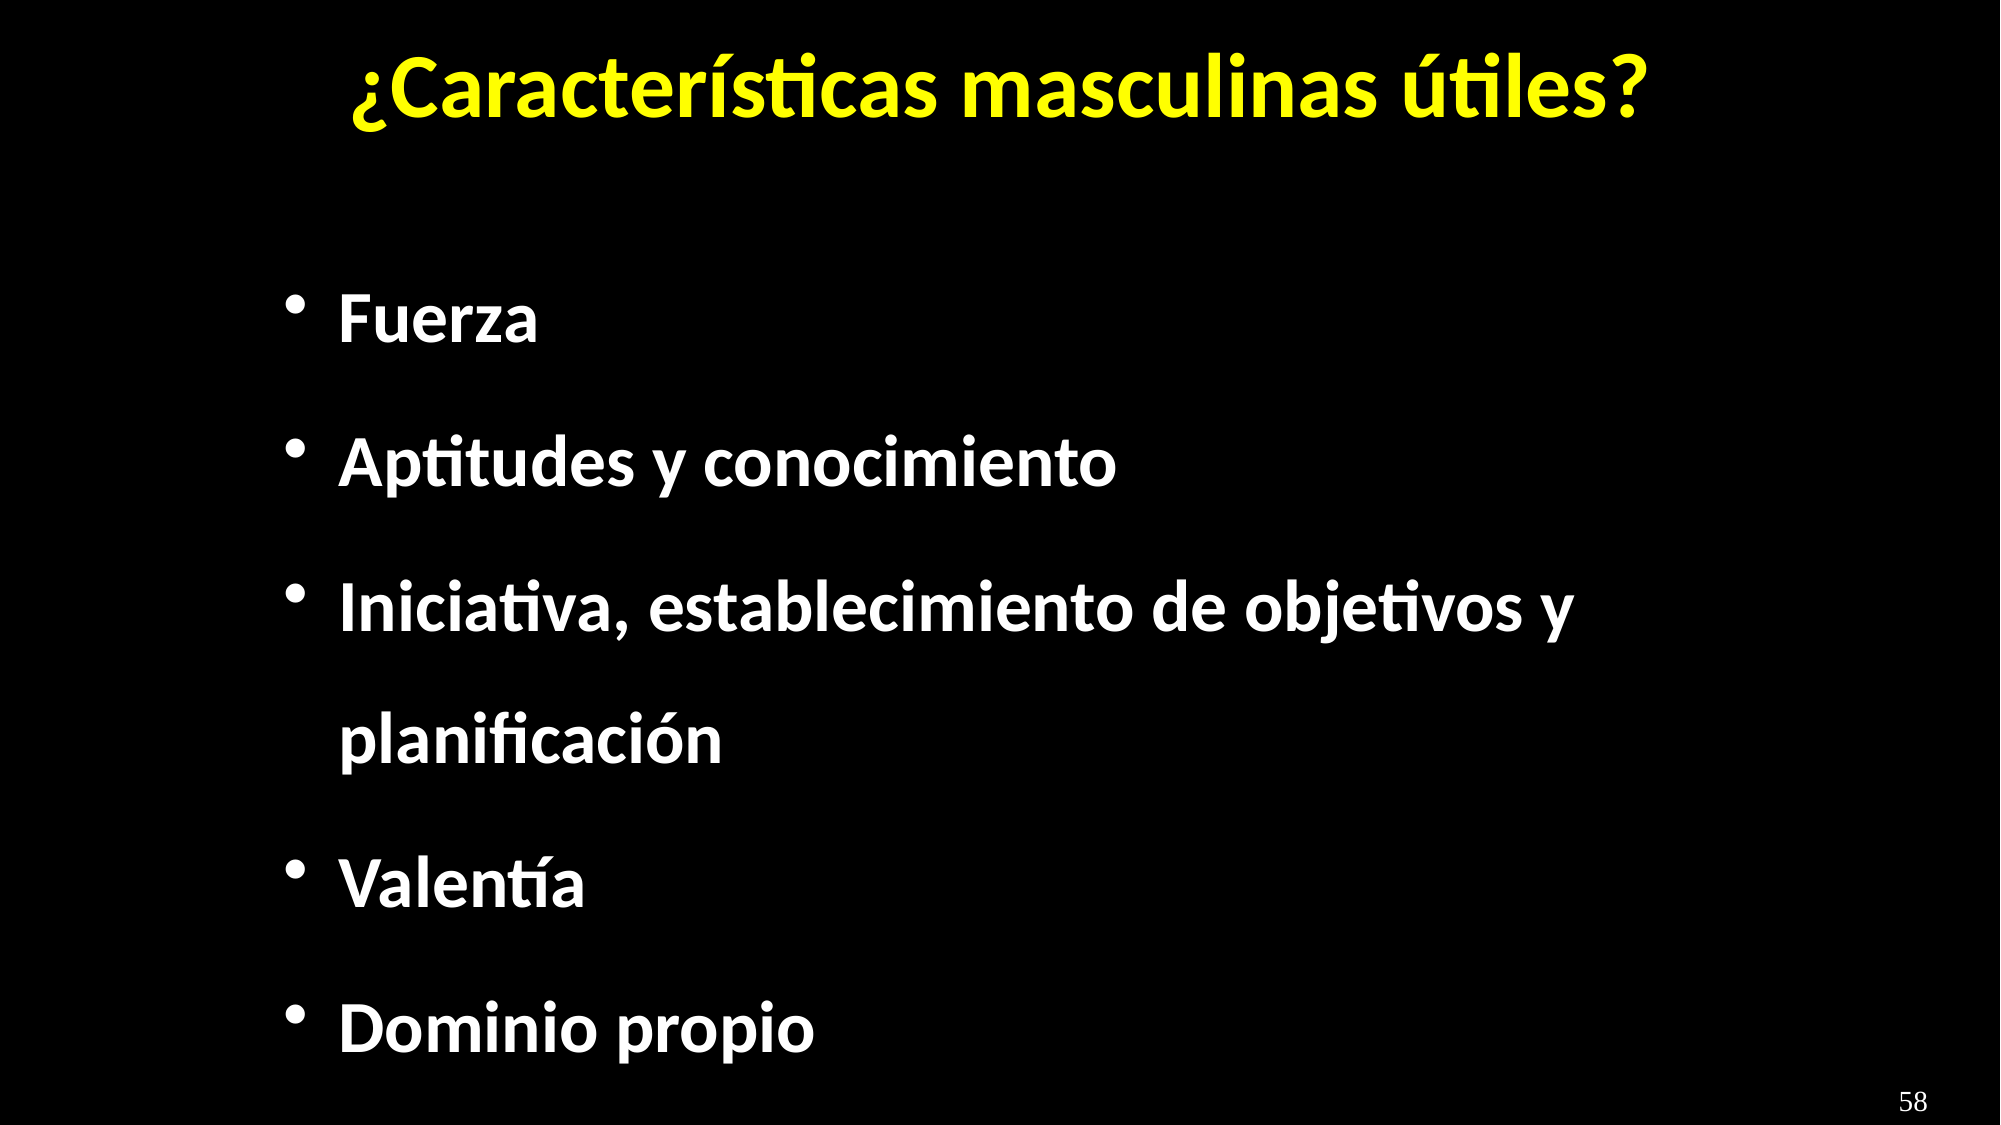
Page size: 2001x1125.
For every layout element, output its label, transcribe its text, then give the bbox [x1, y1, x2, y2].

slide_number 58 [1883, 1074, 2001, 1125]
title ¿Características masculinas útiles? [0, 24, 2001, 138]
list Fuerza Aptitudes y conocimiento Iniciativa, establecimiento de objetivos y planificación Valentía Dominio propio [268, 217, 1671, 1083]
